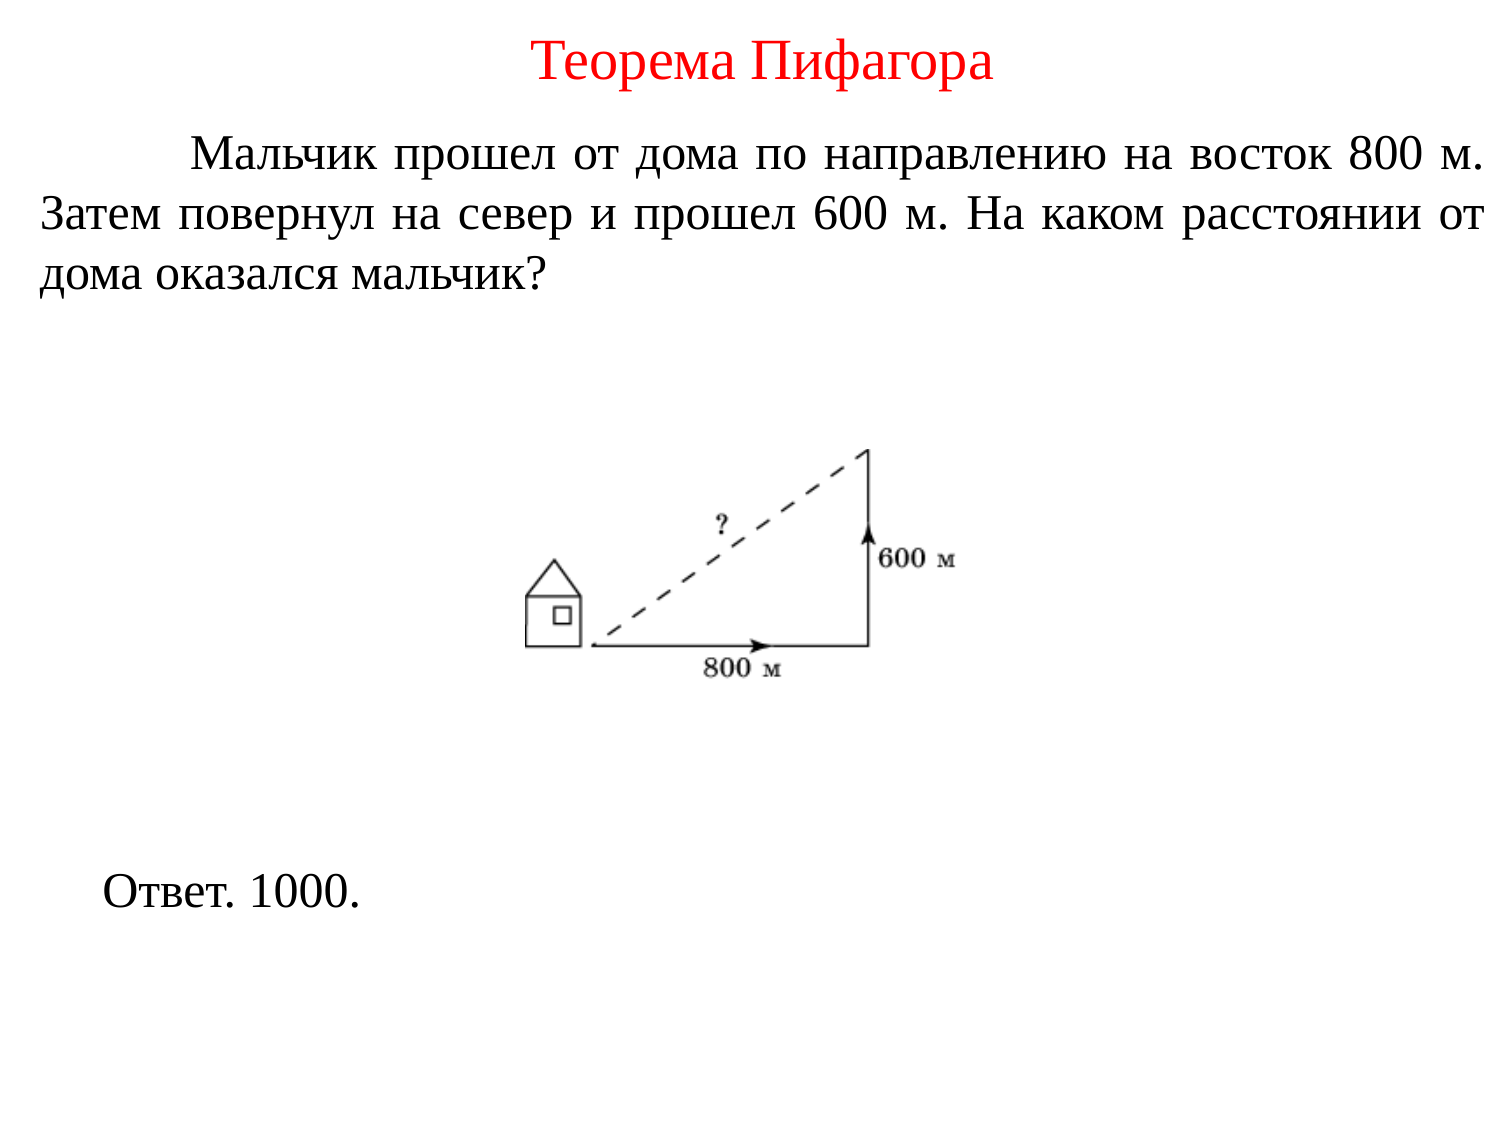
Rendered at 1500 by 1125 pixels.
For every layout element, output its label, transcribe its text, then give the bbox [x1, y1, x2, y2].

text_box Ответ. 1000. [87, 849, 463, 925]
title Теорема Пифагора [125, 24, 1400, 88]
picture [524, 449, 957, 684]
text_box Мальчик прошел от дома по направлению на восток 800 м. Затем повернул на север и прошел 600 м. На каком расстоянии от дома оказался мальчик? [24, 112, 1500, 308]
